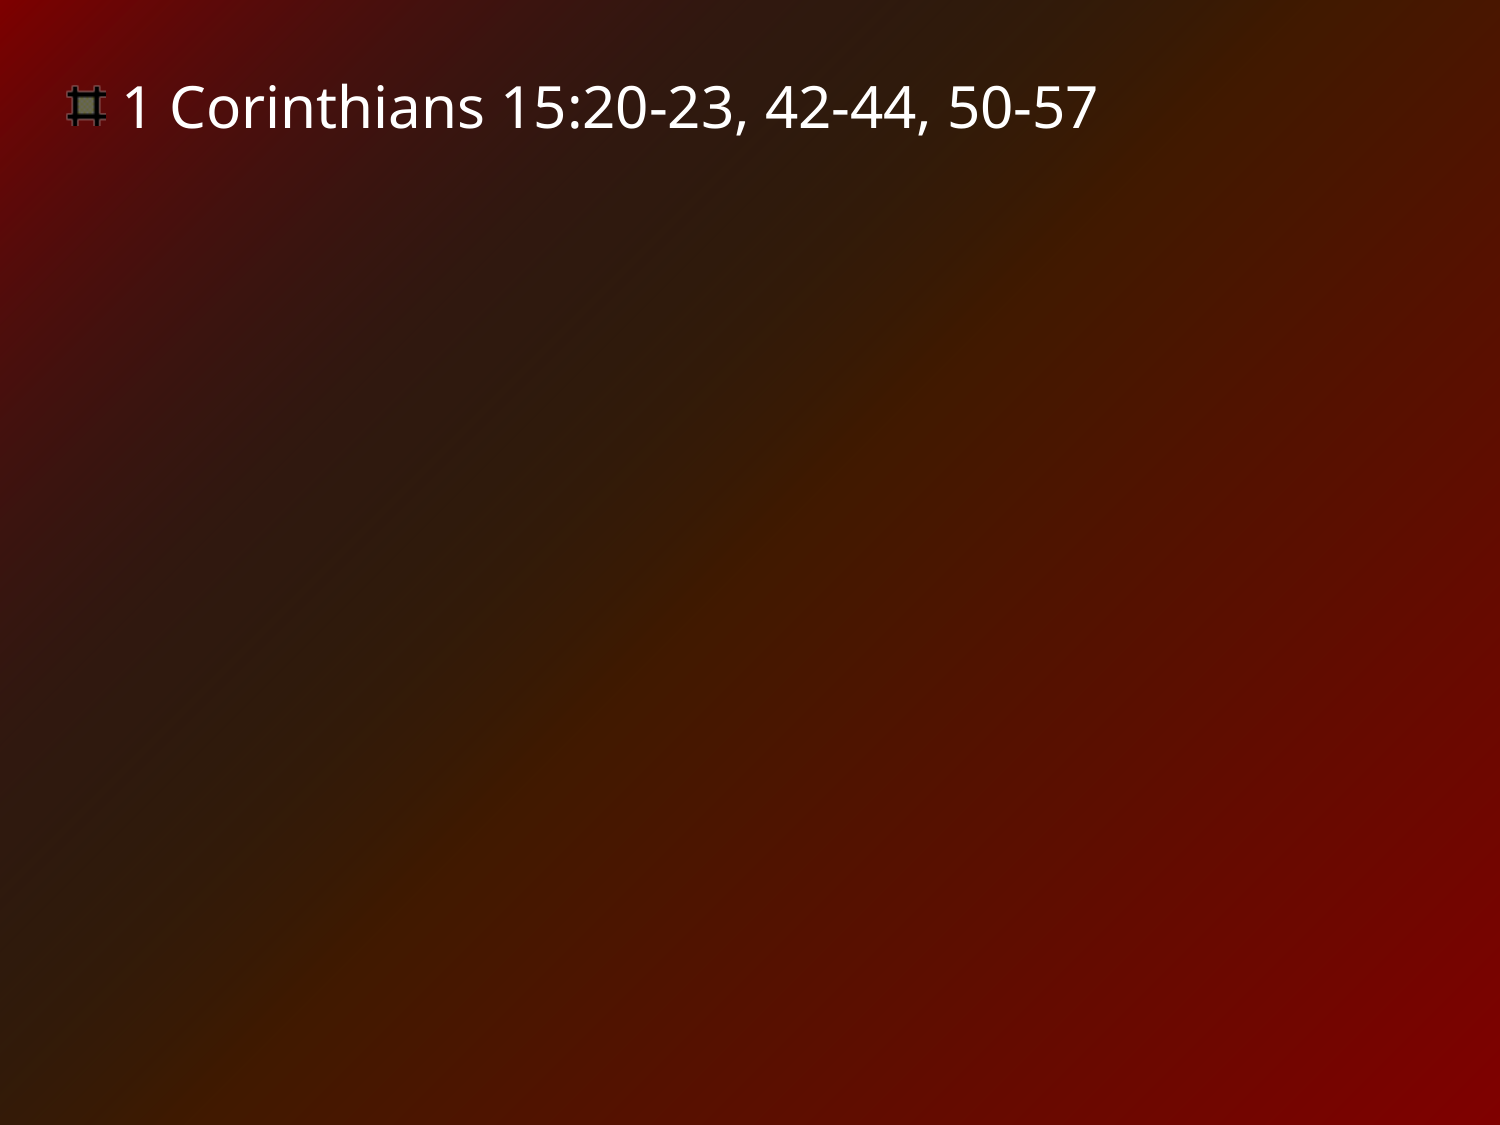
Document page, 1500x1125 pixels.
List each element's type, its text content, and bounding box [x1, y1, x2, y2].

picture [65, 84, 106, 126]
list 1 Corinthians 15:20-23, 42-44, 50-57 [50, 62, 1450, 1075]
